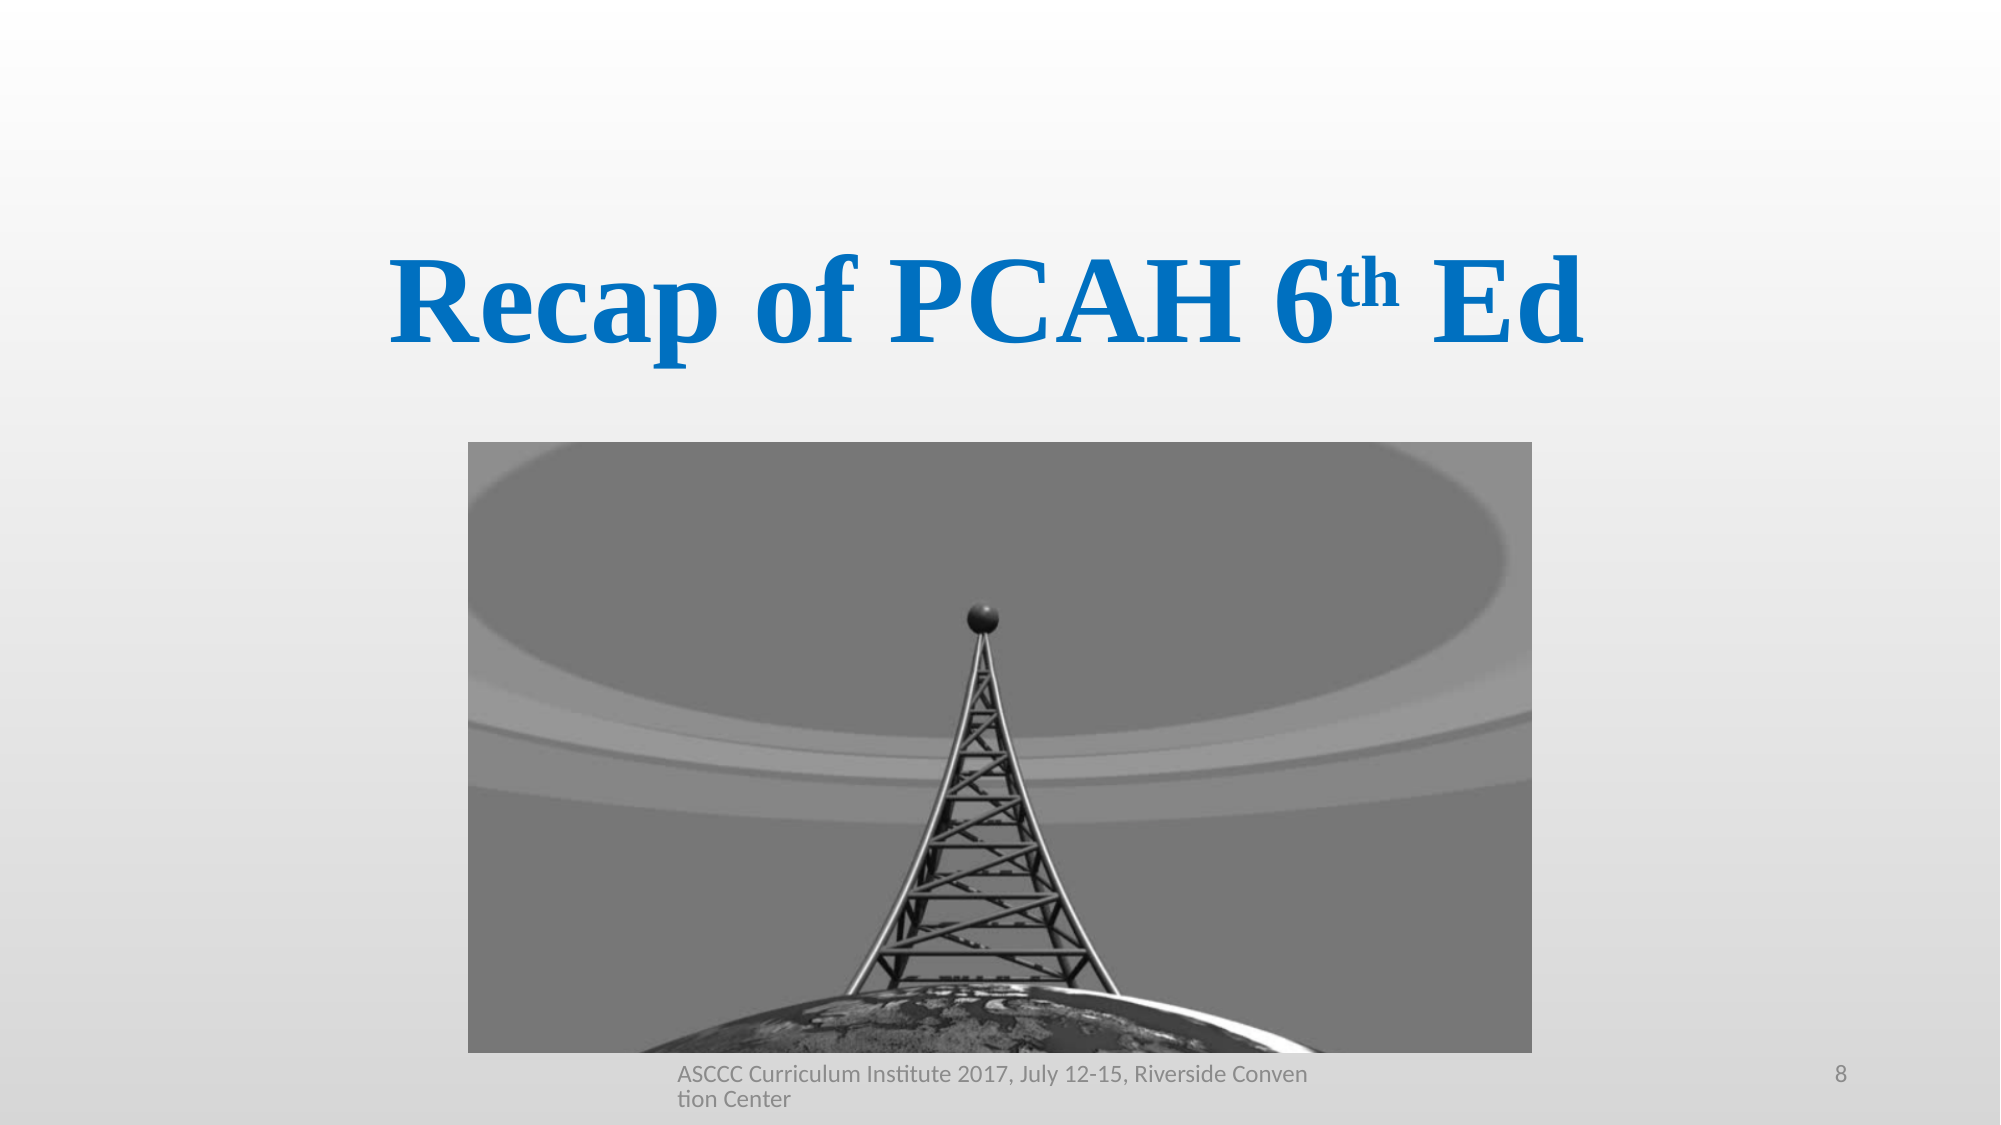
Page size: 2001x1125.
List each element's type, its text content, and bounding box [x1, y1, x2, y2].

picture [468, 442, 1532, 1053]
title Recap of PCAH 6th Ed [249, 184, 1725, 378]
slide_number 8 [1412, 1042, 1863, 1103]
footer ASCCC Curriculum Institute 2017, July 12-15, Riverside Convention Center [662, 1053, 1338, 1103]
